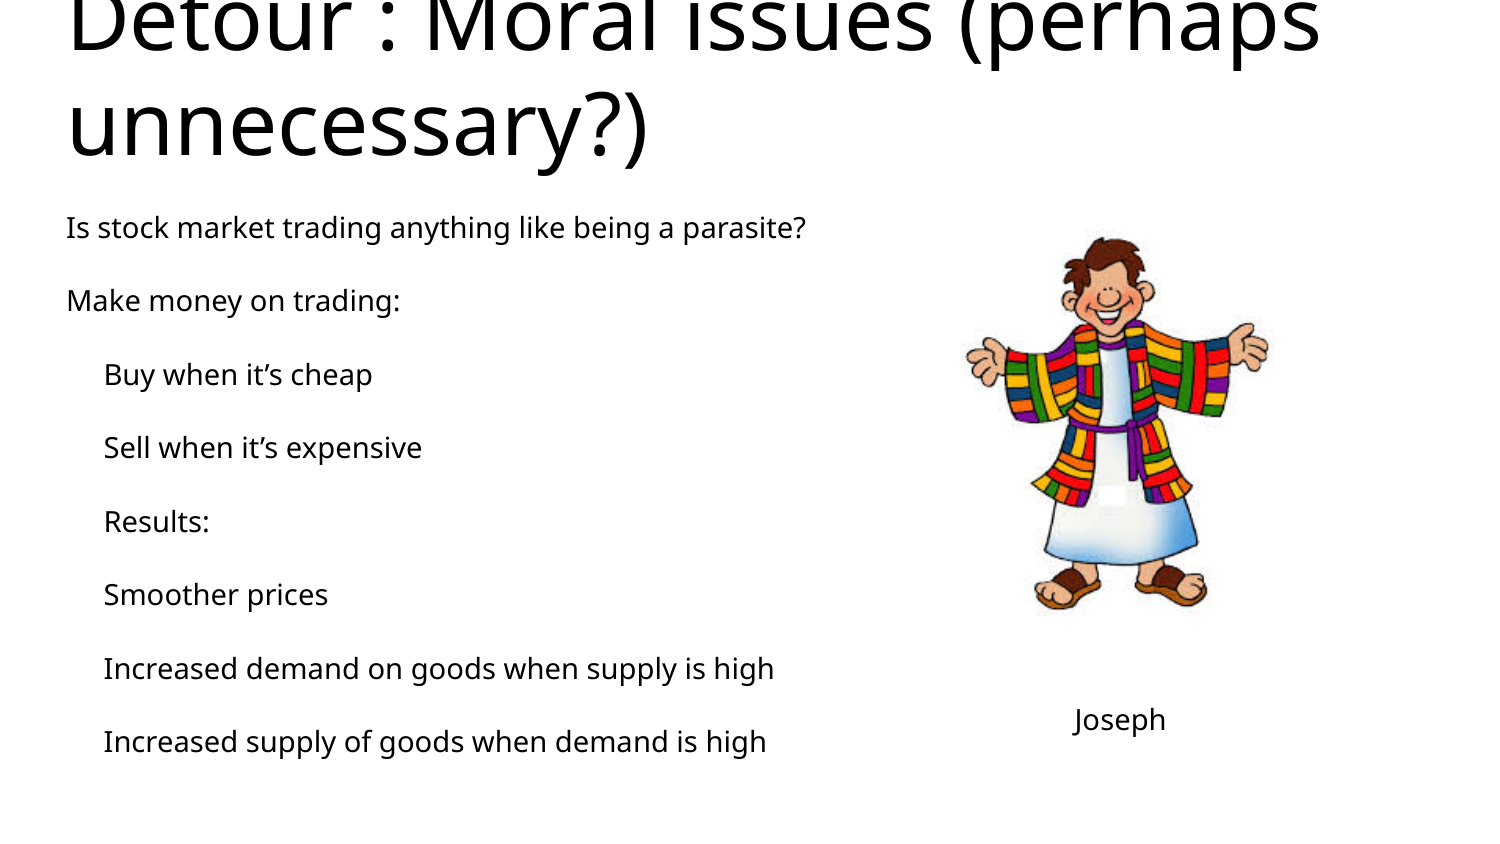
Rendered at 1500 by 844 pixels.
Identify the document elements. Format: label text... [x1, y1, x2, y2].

picture [961, 227, 1281, 616]
title Detour : Moral issues (perhaps unnecessary?) [51, 51, 1449, 189]
list Is stock market trading anything like being a parasite? Make money on trading: Buy when it’s cheap Sell when it’s expensive Results: Smoother prices Increased demand on goods when supply is high Increased supply of goods when demand is high [51, 189, 909, 750]
list Joseph [792, 200, 1449, 752]
